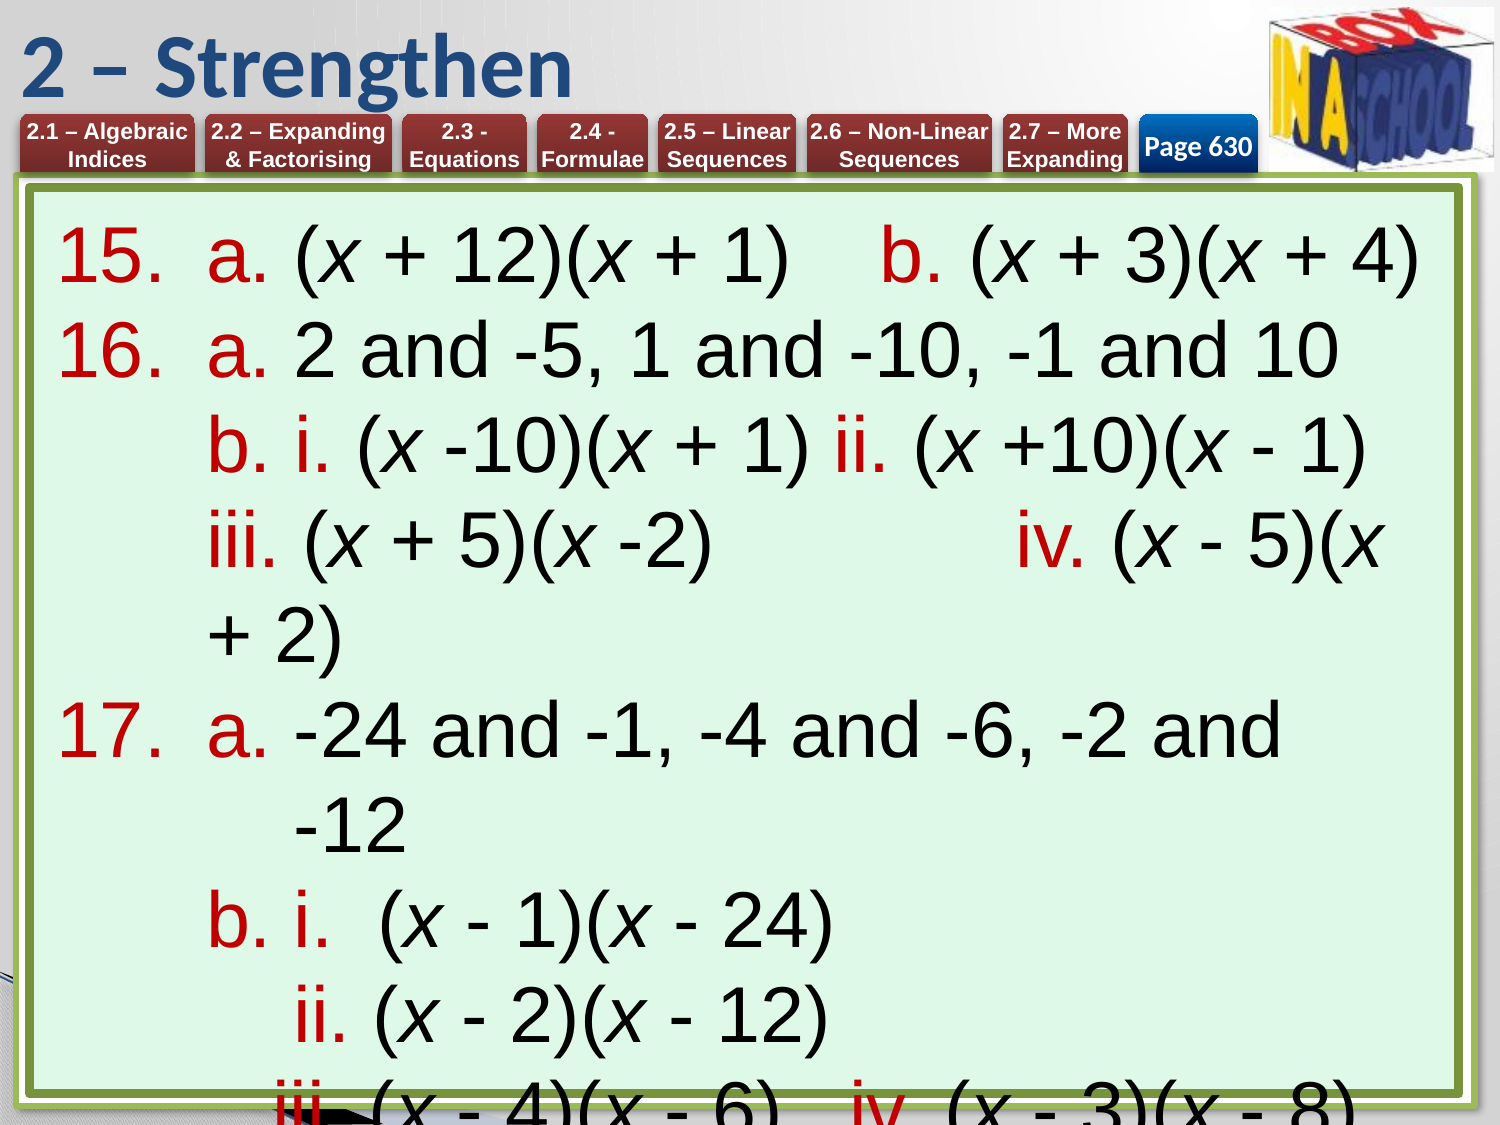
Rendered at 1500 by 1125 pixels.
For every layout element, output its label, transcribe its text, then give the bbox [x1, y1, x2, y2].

picture [1269, 7, 1495, 172]
title 2 – Strengthen [5, 7, 1270, 114]
text_box a. (x + 12)(x + 1) b. (x + 3)(x + 4) a. 2 and -5, 1 and -10, -1 and 10 b. i. (x -10)(x + 1) ii. (x +10)(x - 1) iii. (x + 5)(x -2) iv. (x - 5)(x + 2) a. -24 and -1, -4 and -6, -2 and -12 b. i. (x - 1)(x - 24) ii. (x - 2)(x - 12) iii. (x - 4)(x - 6) iv. (x - 3)(x - 8) [41, 196, 1447, 1125]
text_box Page 630 [1139, 114, 1258, 173]
